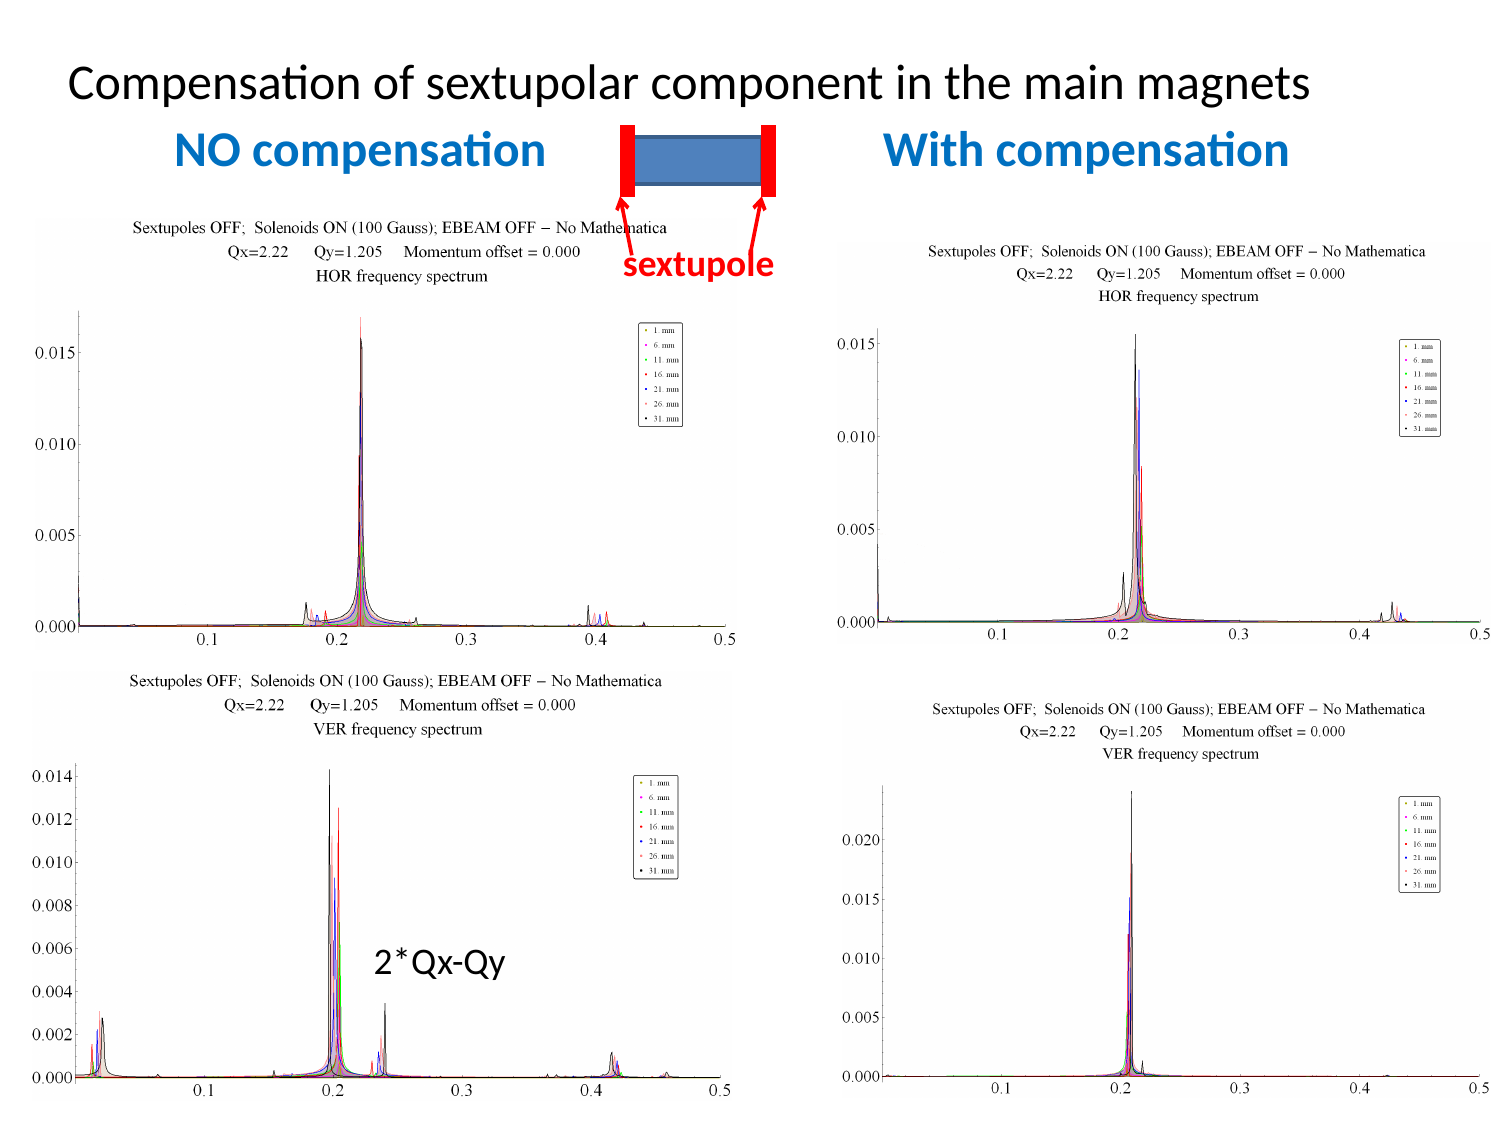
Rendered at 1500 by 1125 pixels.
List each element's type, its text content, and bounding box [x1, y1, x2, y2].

picture [761, 125, 776, 197]
picture [619, 125, 635, 197]
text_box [619, 195, 633, 256]
text_box NO compensation [159, 109, 632, 185]
picture [842, 700, 1490, 1099]
text_box Compensation of sextupolar component in the main magnets [53, 42, 1471, 118]
picture [32, 671, 732, 1102]
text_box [749, 195, 762, 256]
picture [34, 218, 737, 650]
text_box [638, 135, 756, 186]
text_box With compensation [868, 109, 1341, 185]
picture [837, 242, 1492, 644]
text_box sextupole [742, 231, 809, 292]
